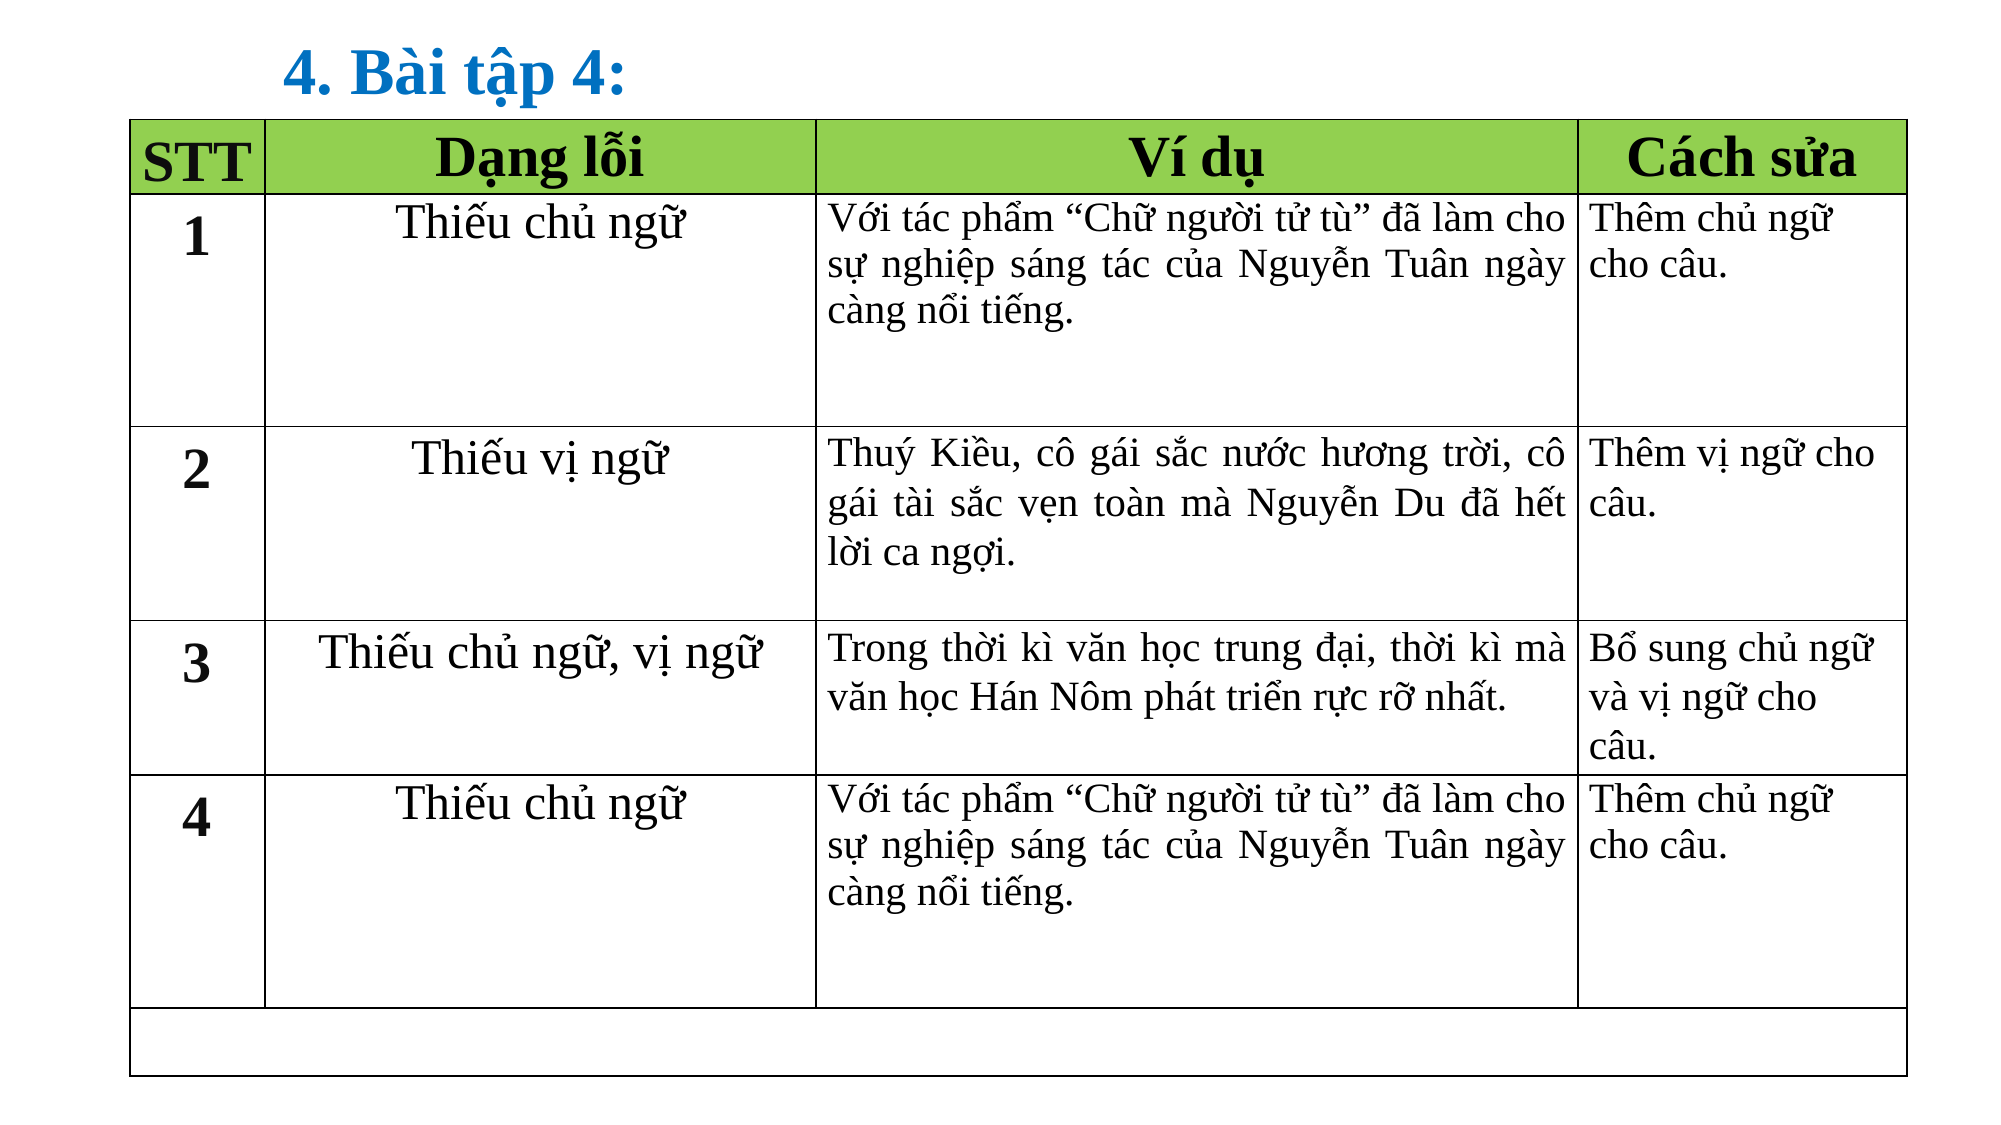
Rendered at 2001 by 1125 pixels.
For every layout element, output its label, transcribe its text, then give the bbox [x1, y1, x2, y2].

table_header STT [131, 120, 264, 193]
table_cell Thêm chủ ngữ cho câu. [1579, 776, 1906, 1007]
table_cell [131, 1009, 1906, 1075]
table_cell 1 [131, 195, 264, 426]
table_cell Thuý Kiều, cô gái sắc nước hương trời, cô gái tài sắc vẹn toàn mà Nguyễn Du đã hết lời ca ngợi. [817, 427, 1577, 620]
table_cell Thiếu chủ ngữ [266, 776, 815, 1007]
table_cell 4 [131, 776, 264, 1007]
text_box 4. Bài tập 4: [268, 20, 661, 116]
table_cell Trong thời kì văn học trung đại, thời kì mà văn học Hán Nôm phát triển rực rỡ nhất. [817, 621, 1577, 774]
table_cell Thêm chủ ngữ cho câu. [1579, 195, 1906, 426]
table_cell Thêm vị ngữ cho câu. [1579, 427, 1906, 620]
table_cell 2 [131, 427, 264, 620]
table_cell Bổ sung chủ ngữ và vị ngữ cho câu. [1579, 621, 1906, 774]
table_cell 3 [131, 621, 264, 774]
table_header Cách sửa [1579, 120, 1906, 193]
table_header Ví dụ [817, 120, 1577, 193]
table_cell Thiếu chủ ngữ [266, 195, 815, 426]
table_cell Với tác phẩm “Chữ người tử tù” đã làm cho sự nghiệp sáng tác của Nguyễn Tuân ngày càng nổi tiếng. [817, 776, 1577, 1007]
table_cell Thiếu chủ ngữ, vị ngữ [266, 621, 815, 774]
table_header Dạng lỗi [266, 120, 815, 193]
table_cell Với tác phẩm “Chữ người tử tù” đã làm cho sự nghiệp sáng tác của Nguyễn Tuân ngày càng nổi tiếng. [817, 195, 1577, 426]
table_cell Thiếu vị ngữ [266, 427, 815, 620]
